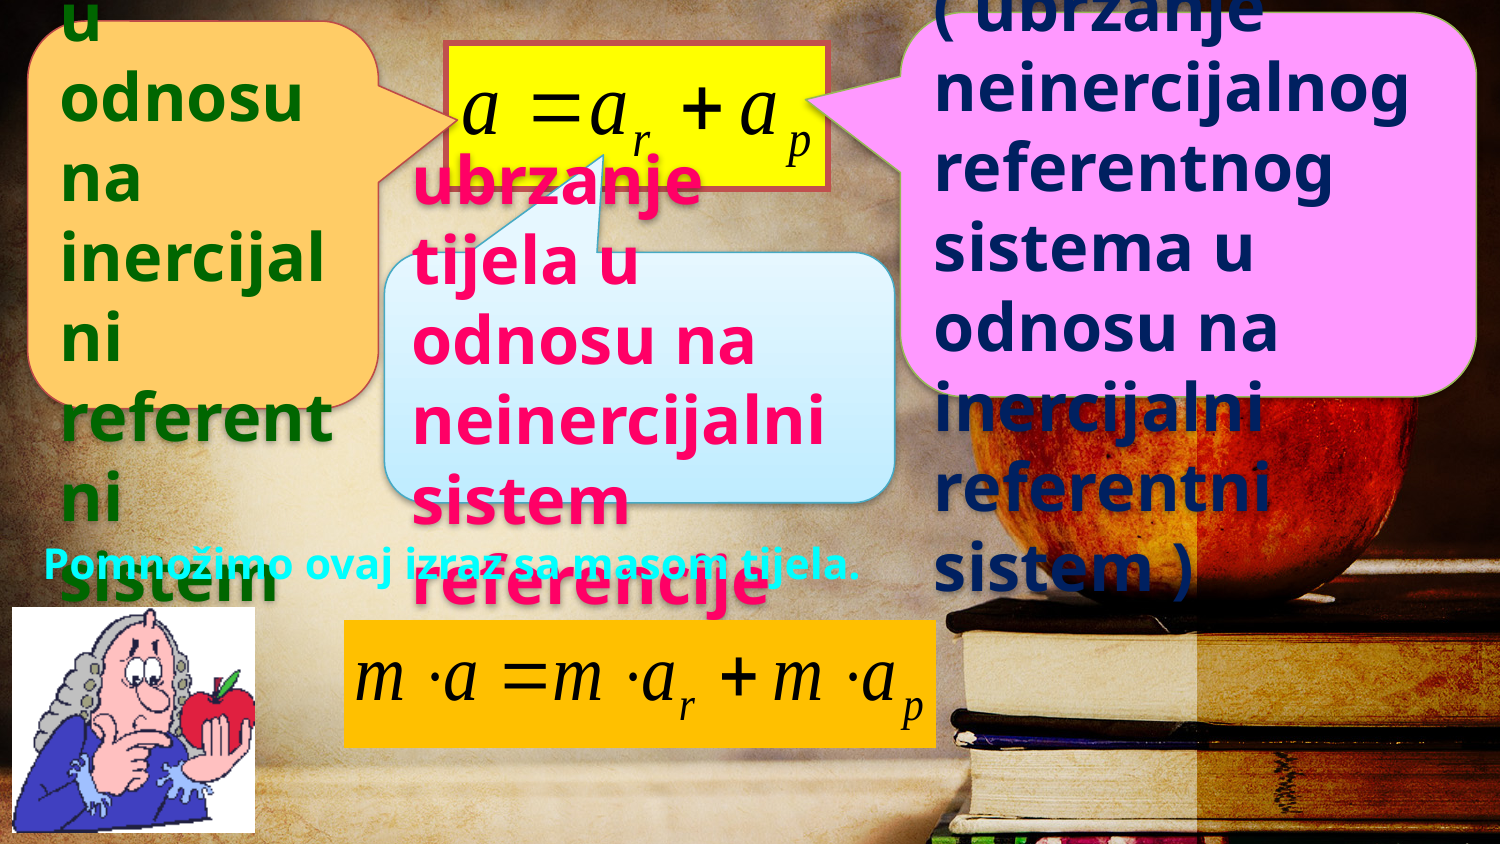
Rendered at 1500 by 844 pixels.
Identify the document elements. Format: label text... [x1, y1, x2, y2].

text_box ubrzanje tijela u odnosu na neinercijalni sistem referencije [383, 194, 896, 504]
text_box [343, 619, 936, 748]
picture [0, 0, 1500, 844]
text_box Pomnožimo ovaj izraz sa masom tijela. [27, 525, 926, 614]
text_box prenosno ubrzanje ( ubrzanje neinercijalnog referentnog sistema u odnosu na inercijalni referentni sistem ) [830, 11, 1478, 398]
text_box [449, 45, 825, 186]
text_box ubrzanje tijela u odnosu na inercijalni referentni sistem [26, 20, 444, 410]
